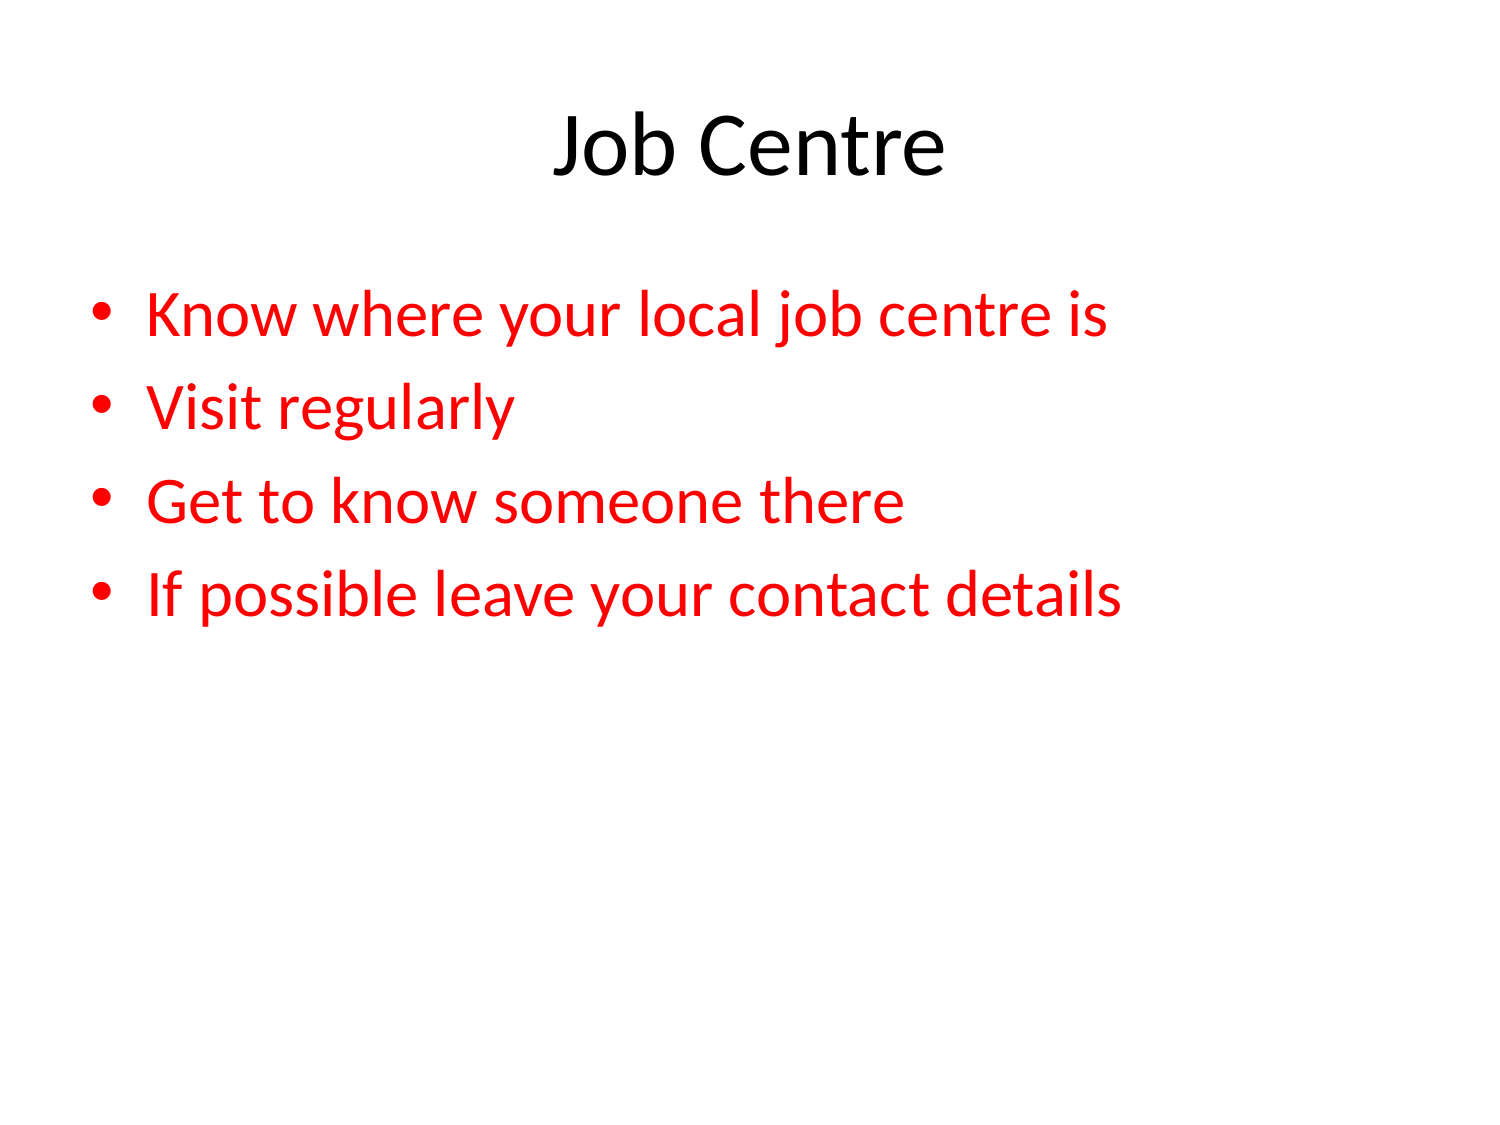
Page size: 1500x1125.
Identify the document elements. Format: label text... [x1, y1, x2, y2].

list Know where your local job centre is Visit regularly Get to know someone there If possible leave your contact details [75, 262, 1425, 1005]
title Job Centre [75, 45, 1425, 233]
